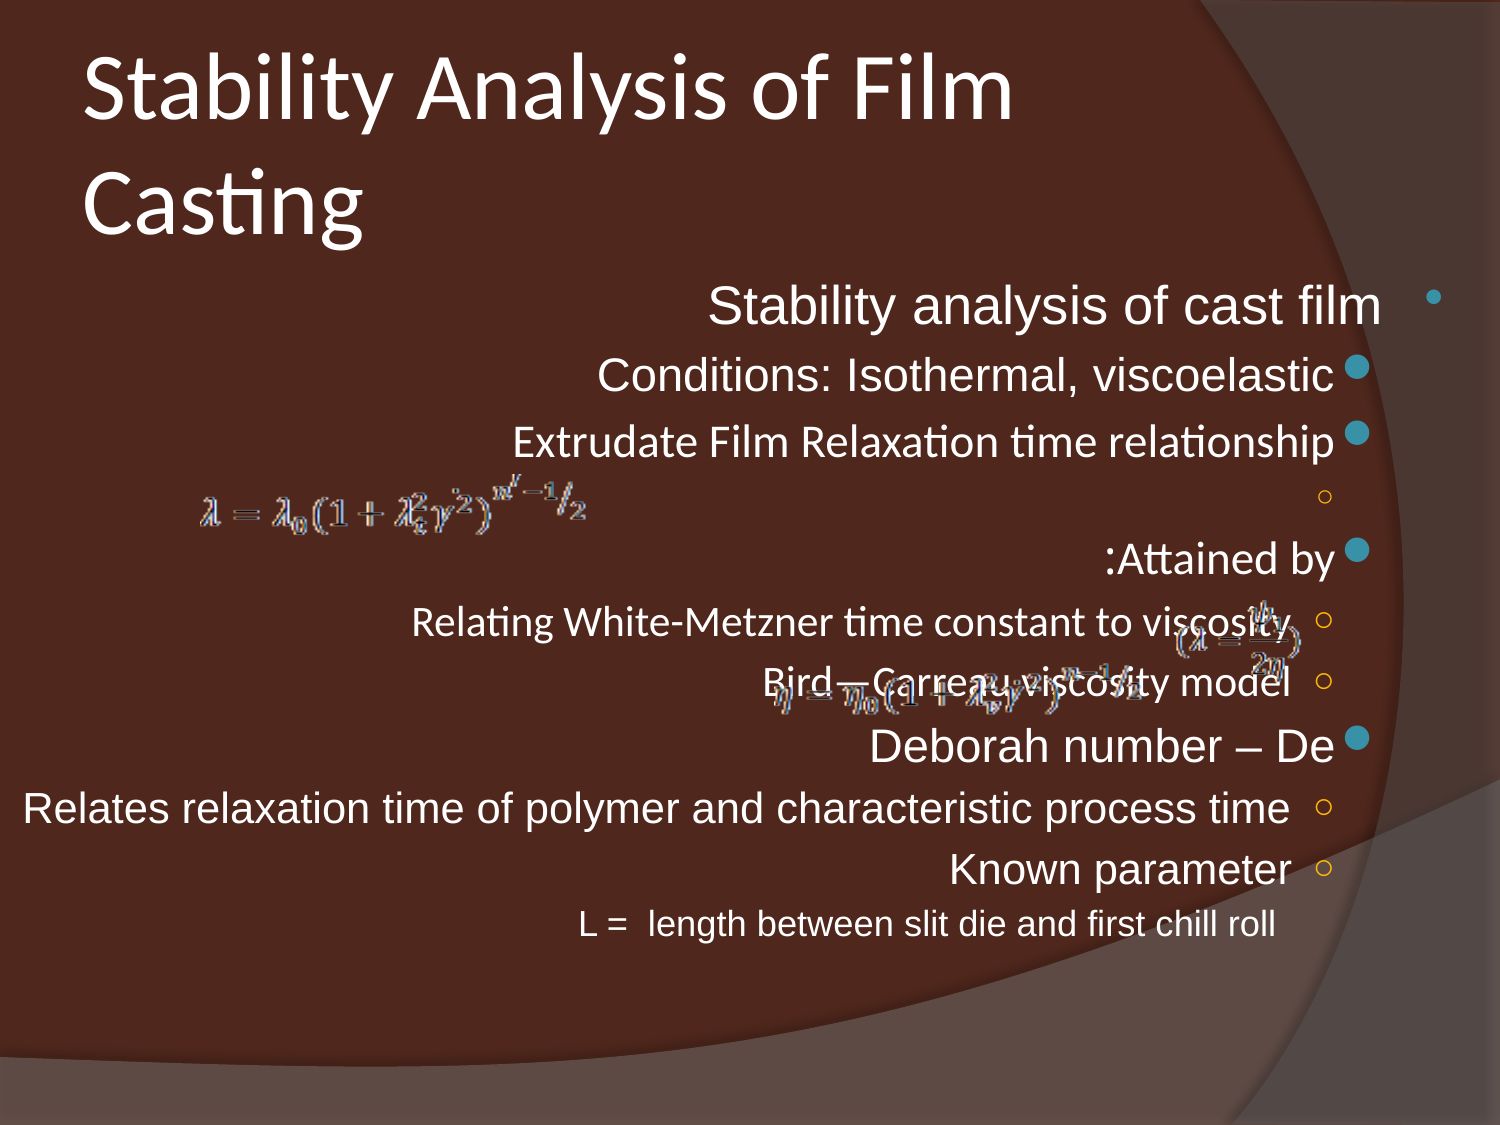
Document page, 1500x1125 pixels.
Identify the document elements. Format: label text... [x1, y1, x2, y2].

picture [774, 662, 1145, 726]
picture [199, 474, 588, 546]
list Stability analysis of cast film Conditions: Isothermal, viscoelastic Extrudate Film Relaxation time relationship Attained by: Relating White-Metzner time constant to viscosity Bird—Carreau viscosity model Deborah number – De Relates relaxation time of polymer and characteristic process time Known parameter L = length between slit die and first chill roll [0, 262, 1463, 1005]
title Stability Analysis of Film Casting [75, 45, 1300, 233]
picture [1174, 599, 1304, 688]
